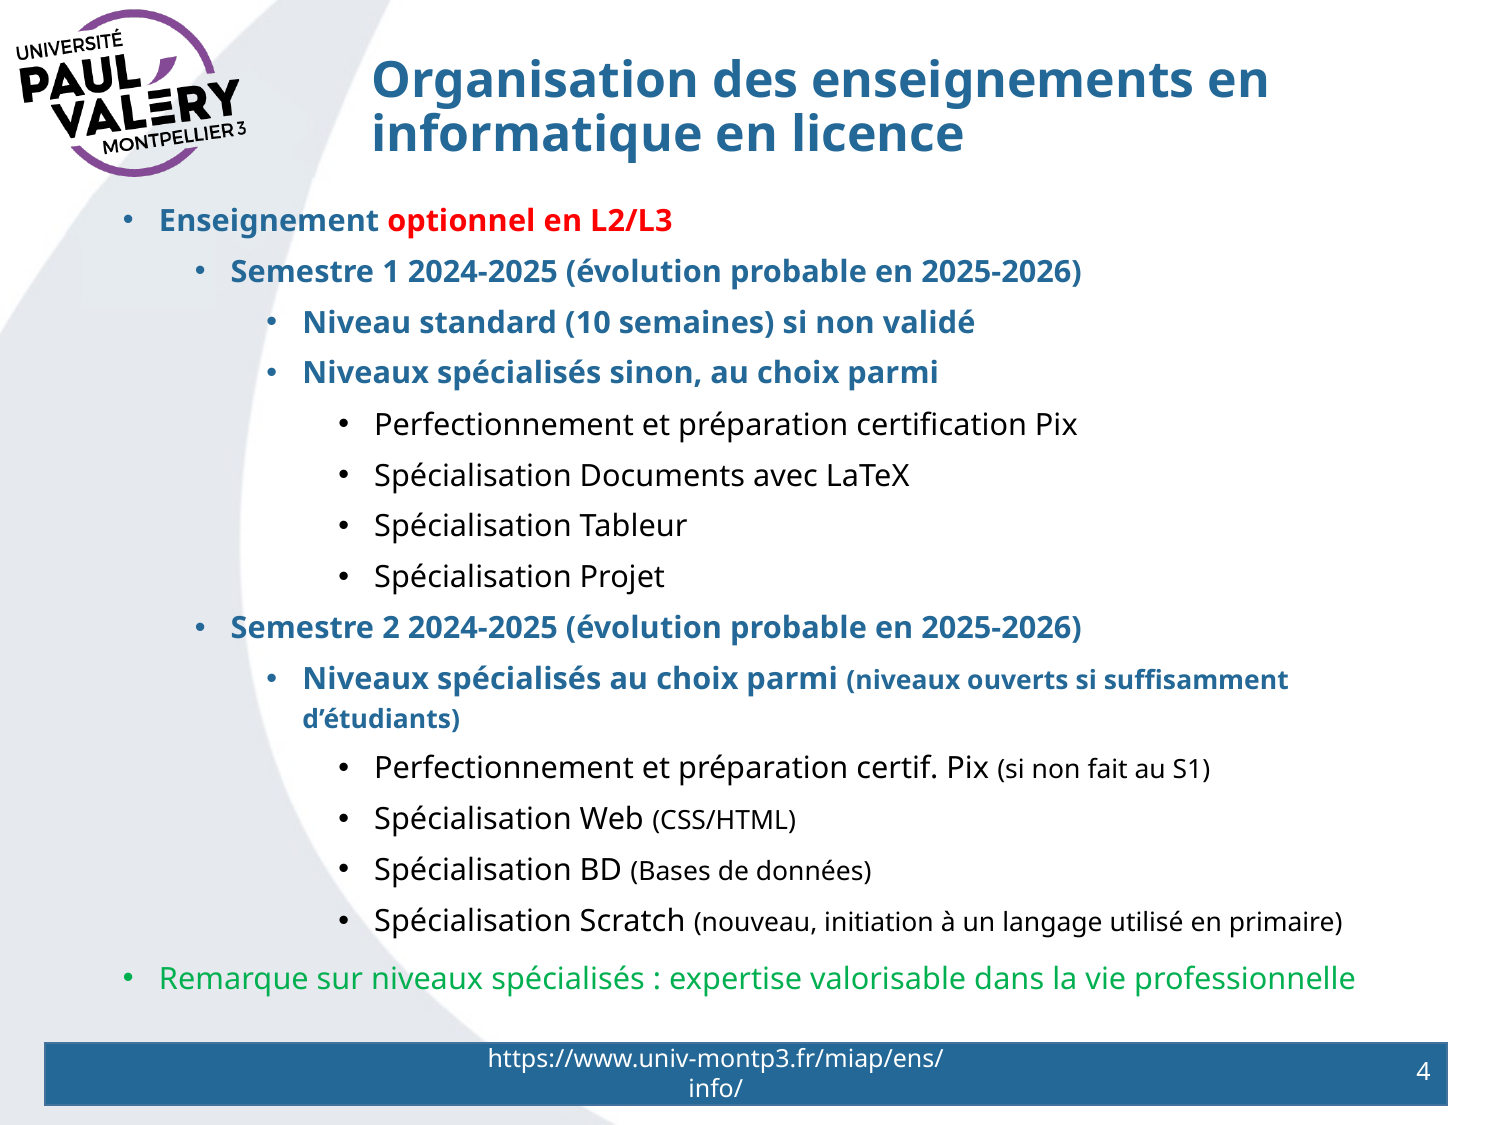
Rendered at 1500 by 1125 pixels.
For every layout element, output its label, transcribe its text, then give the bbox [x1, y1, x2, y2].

text_box Enseignement optionnel en L2/L3 Semestre 1 2024-2025 (évolution probable en 2025-2026) Niveau standard (10 semaines) si non validé Niveaux spécialisés sinon, au choix parmi Perfectionnement et préparation certification Pix Spécialisation Documents avec LaTeX Spécialisation Tableur Spécialisation Projet Semestre 2 2024-2025 (évolution probable en 2025-2026) Niveaux spécialisés au choix parmi (niveaux ouverts si suffisamment d’étudiants) Perfectionnement et préparation certif. Pix (si non fait au S1) Spécialisation Web (CSS/HTML) Spécialisation BD (Bases de données) Spécialisation Scratch (nouveau, initiation à un langage utilisé en primaire) Remarque sur niveaux spécialisés : expertise valorisable dans la vie professionnelle [108, 185, 1402, 1025]
title Organisation des enseignements en informatique en licence [356, 0, 1479, 218]
footer https://www.univ-montp3.fr/miap/ens/info/ [451, 1042, 980, 1103]
slide_number 4 [1107, 1042, 1446, 1103]
picture [0, 0, 1500, 1125]
